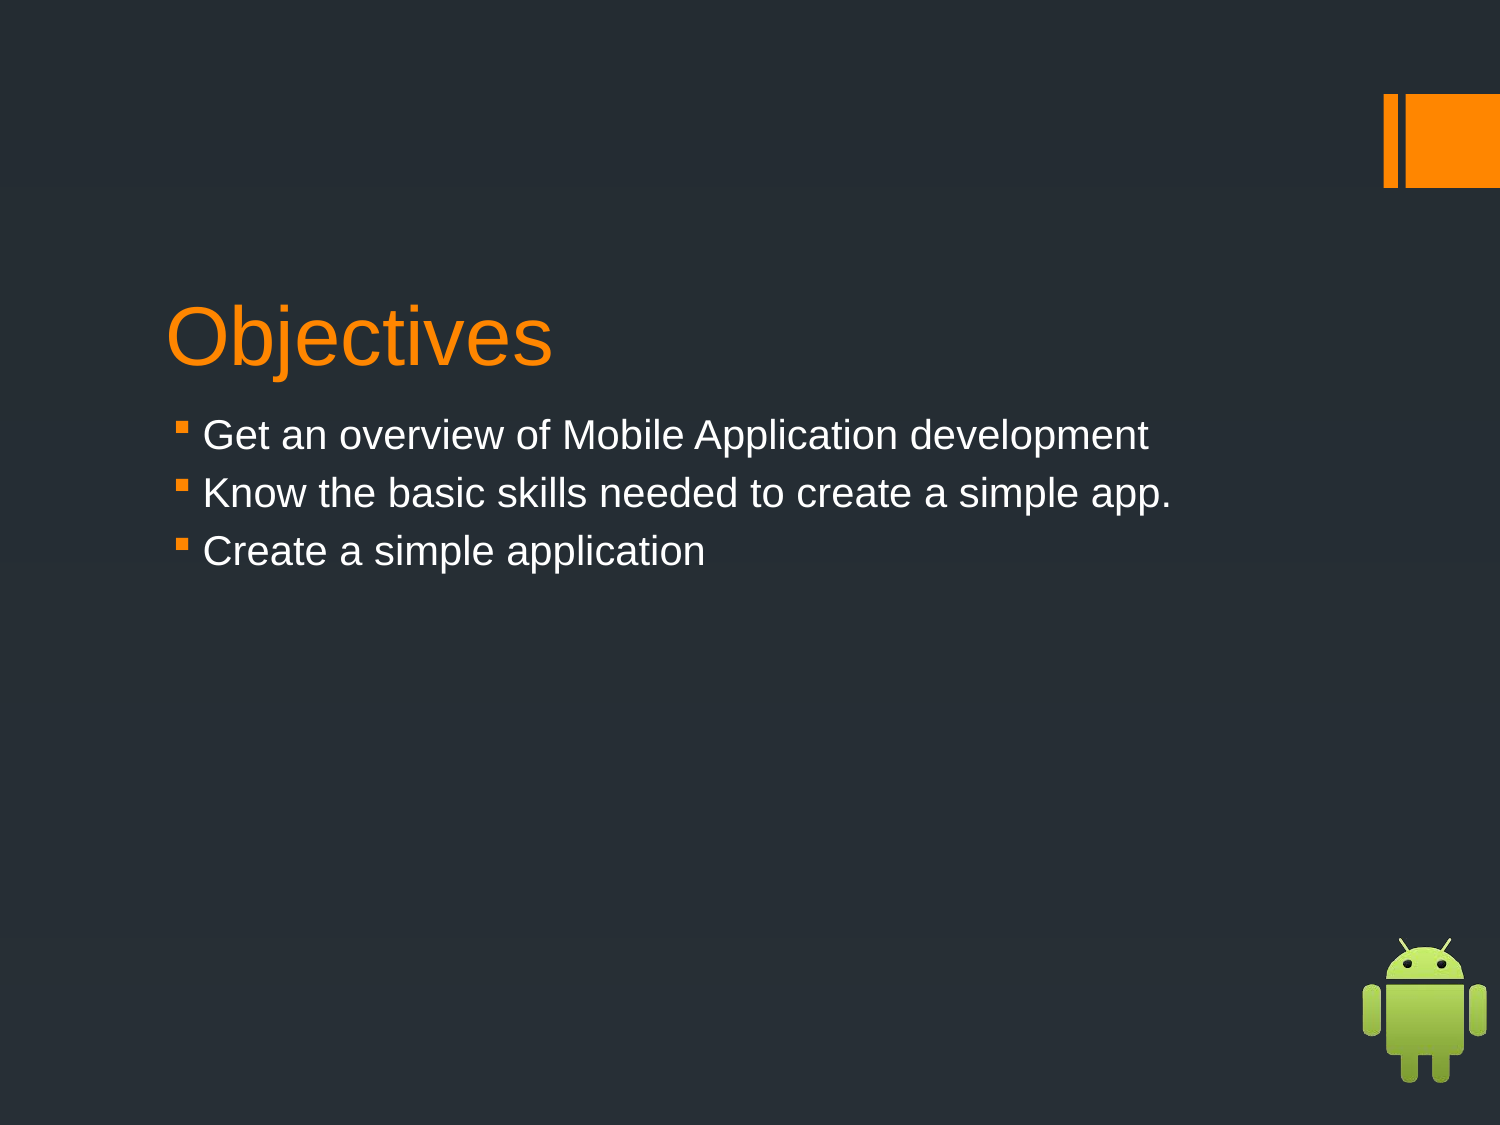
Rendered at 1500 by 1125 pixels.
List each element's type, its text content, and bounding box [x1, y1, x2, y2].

picture [1361, 937, 1487, 1083]
title Objectives [150, 200, 1350, 390]
list Get an overview of Mobile Application development Know the basic skills needed to create a simple app. Create a simple application [150, 399, 1350, 1035]
